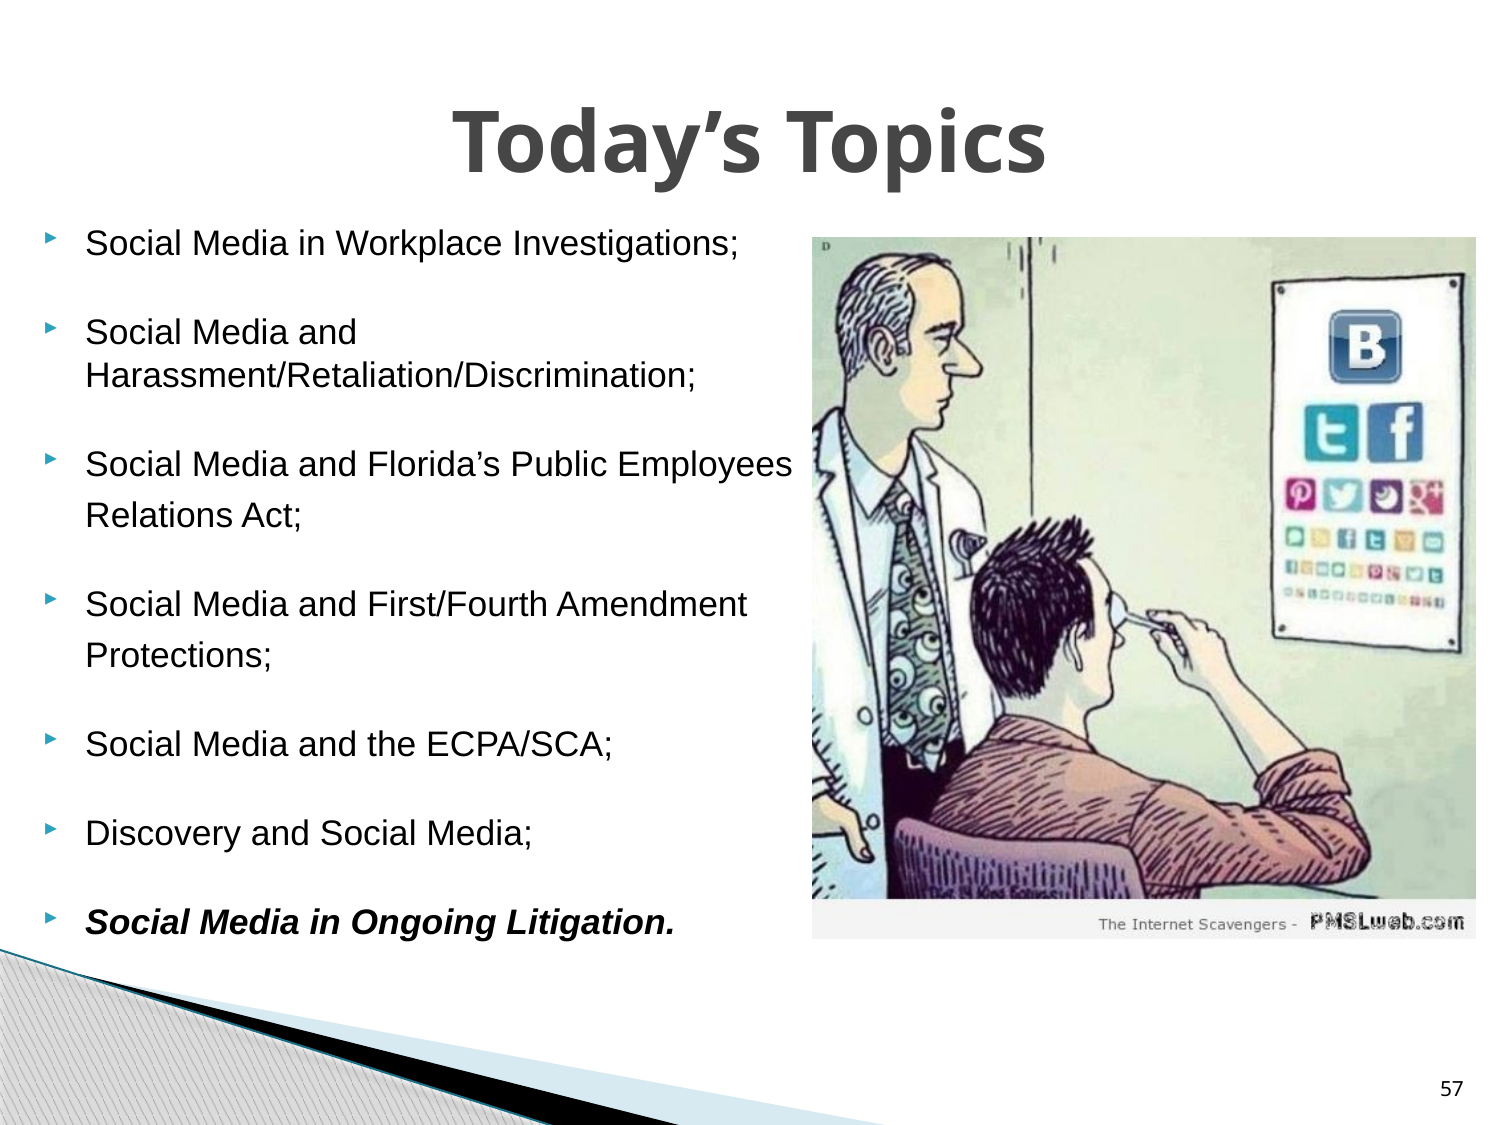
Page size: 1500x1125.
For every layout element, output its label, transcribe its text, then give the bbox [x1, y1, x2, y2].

picture [812, 237, 1476, 940]
text_box Social Media in Workplace Investigations; Social Media and Harassment/Retaliation/Discrimination; Social Media and Florida’s Public Employees Relations Act; Social Media and First/Fourth Amendment Protections; Social Media and the ECPA/SCA; Discovery and Social Media; Social Media in Ongoing Litigation. [0, 212, 975, 1050]
slide_number 57 [1418, 1051, 1479, 1112]
title Today’s Topics [75, 45, 1425, 233]
